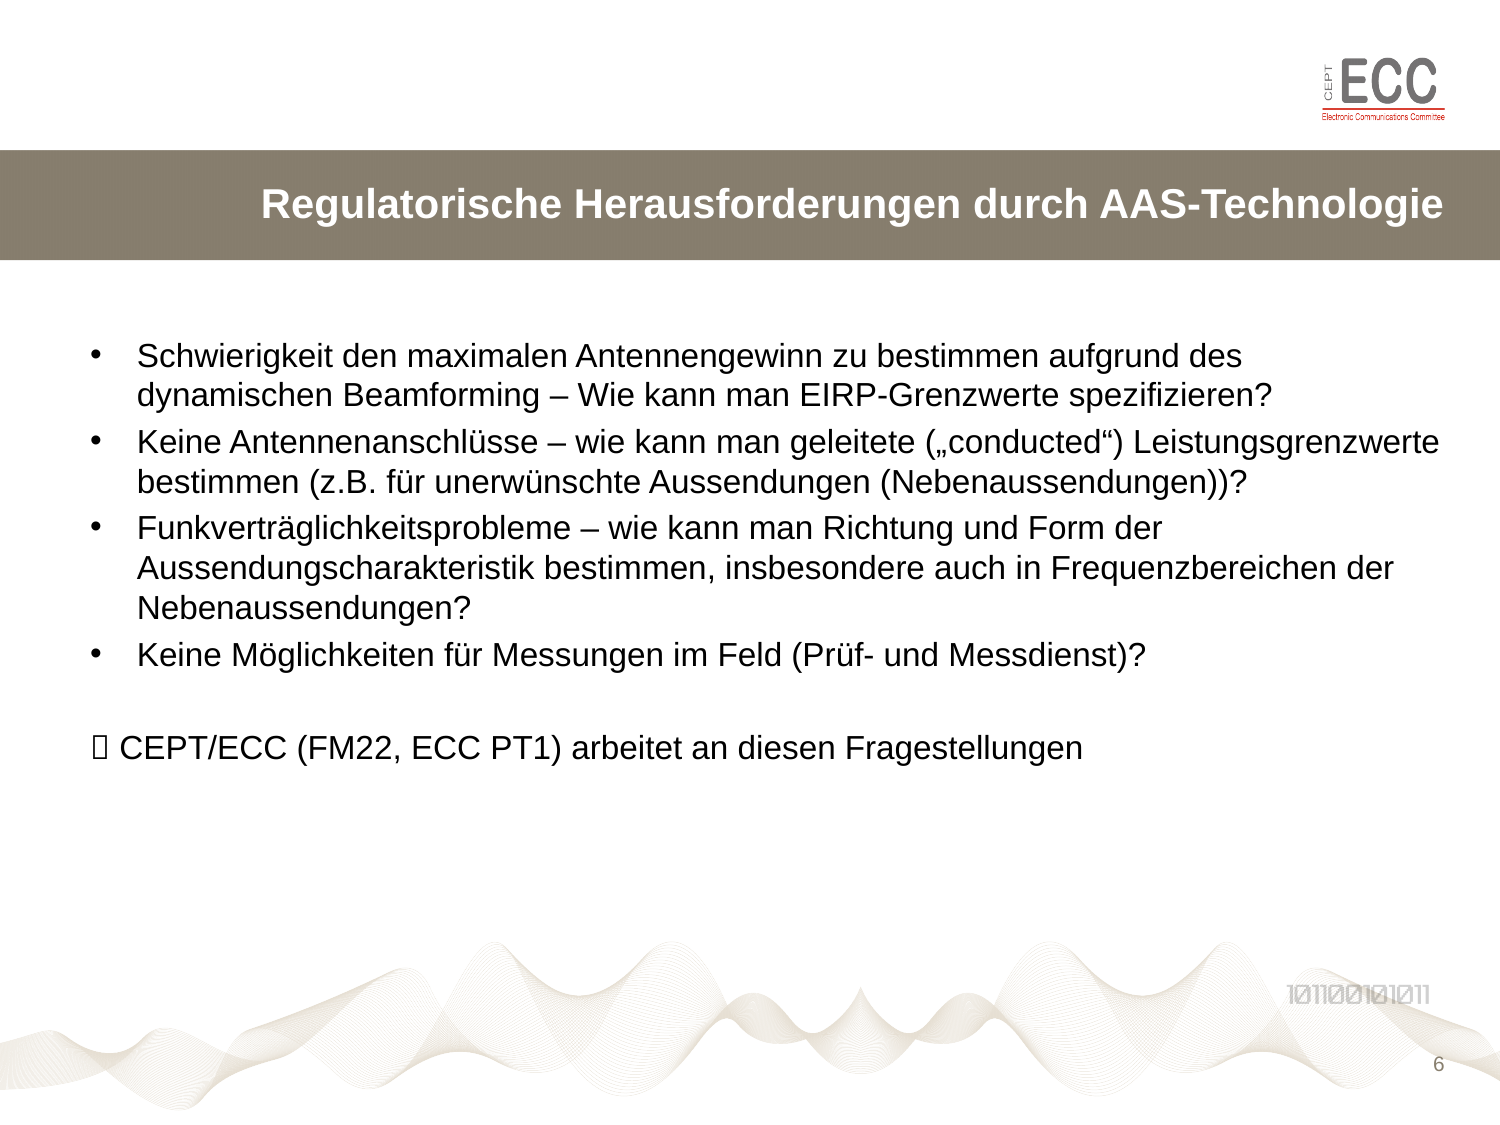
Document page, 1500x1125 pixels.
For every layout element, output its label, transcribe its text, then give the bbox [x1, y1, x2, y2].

title Regulatorische Herausforderungen durch AAS-Technologie [75, 147, 1460, 256]
picture [0, 0, 1500, 1125]
list Schwierigkeit den maximalen Antennengewinn zu bestimmen aufgrund des dynamischen Beamforming – Wie kann man EIRP-Grenzwerte spezifizieren? Keine Antennenanschlüsse – wie kann man geleitete („conducted“) Leistungsgrenzwerte bestimmen (z.B. für unerwünschte Aussendungen (Nebenaussendungen))? Funkverträglichkeitsprobleme – wie kann man Richtung und Form der Aussendungscharakteristik bestimmen, insbesondere auch in Frequenzbereichen der Nebenaussendungen? Keine Möglichkeiten für Messungen im Feld (Prüf- und Messdienst)?  CEPT/ECC (FM22, ECC PT1) arbeitet an diesen Fragestellungen [75, 326, 1460, 941]
slide_number 6 [1359, 1042, 1460, 1103]
